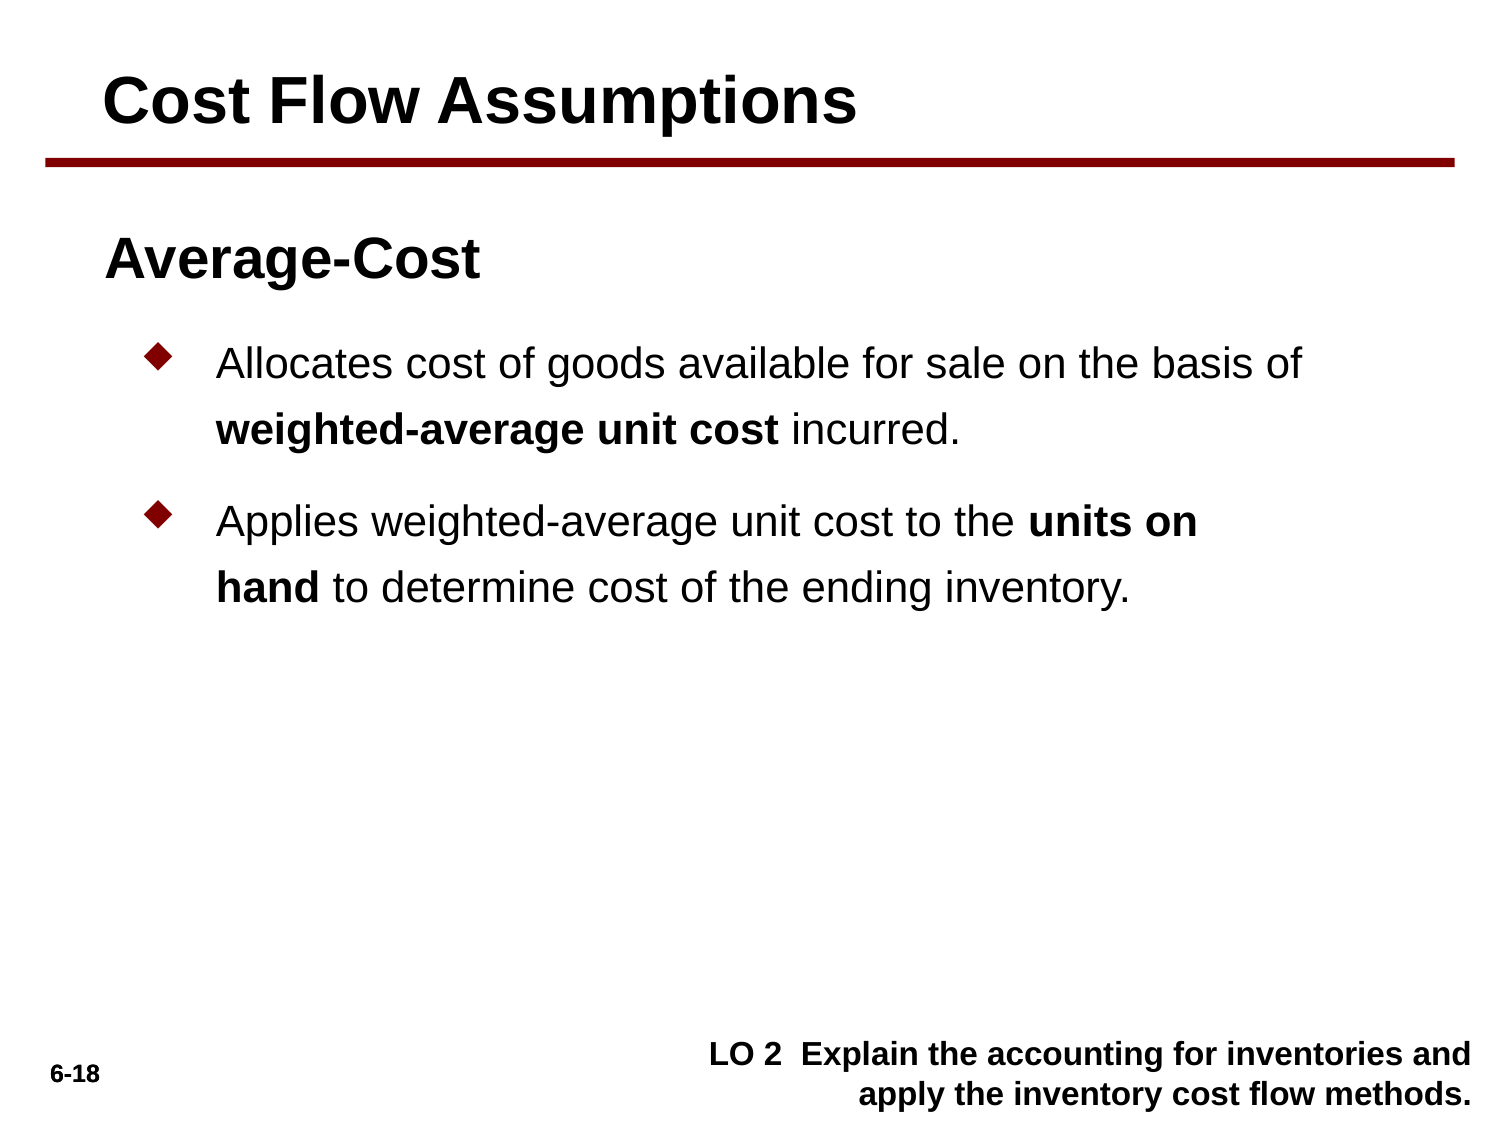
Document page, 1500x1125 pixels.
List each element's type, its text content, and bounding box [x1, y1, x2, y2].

text_box Cost Flow Assumptions [87, 50, 1338, 142]
text_box LO 2 Explain the accounting for inventories and apply the inventory cost flow methods. [637, 1024, 1488, 1120]
text_box Average-Cost [89, 212, 1213, 298]
text_box Allocates cost of goods available for sale on the basis of weighted-average unit cost incurred. Applies weighted-average unit cost to the units on hand to determine cost of the ending inventory. [87, 314, 1325, 619]
